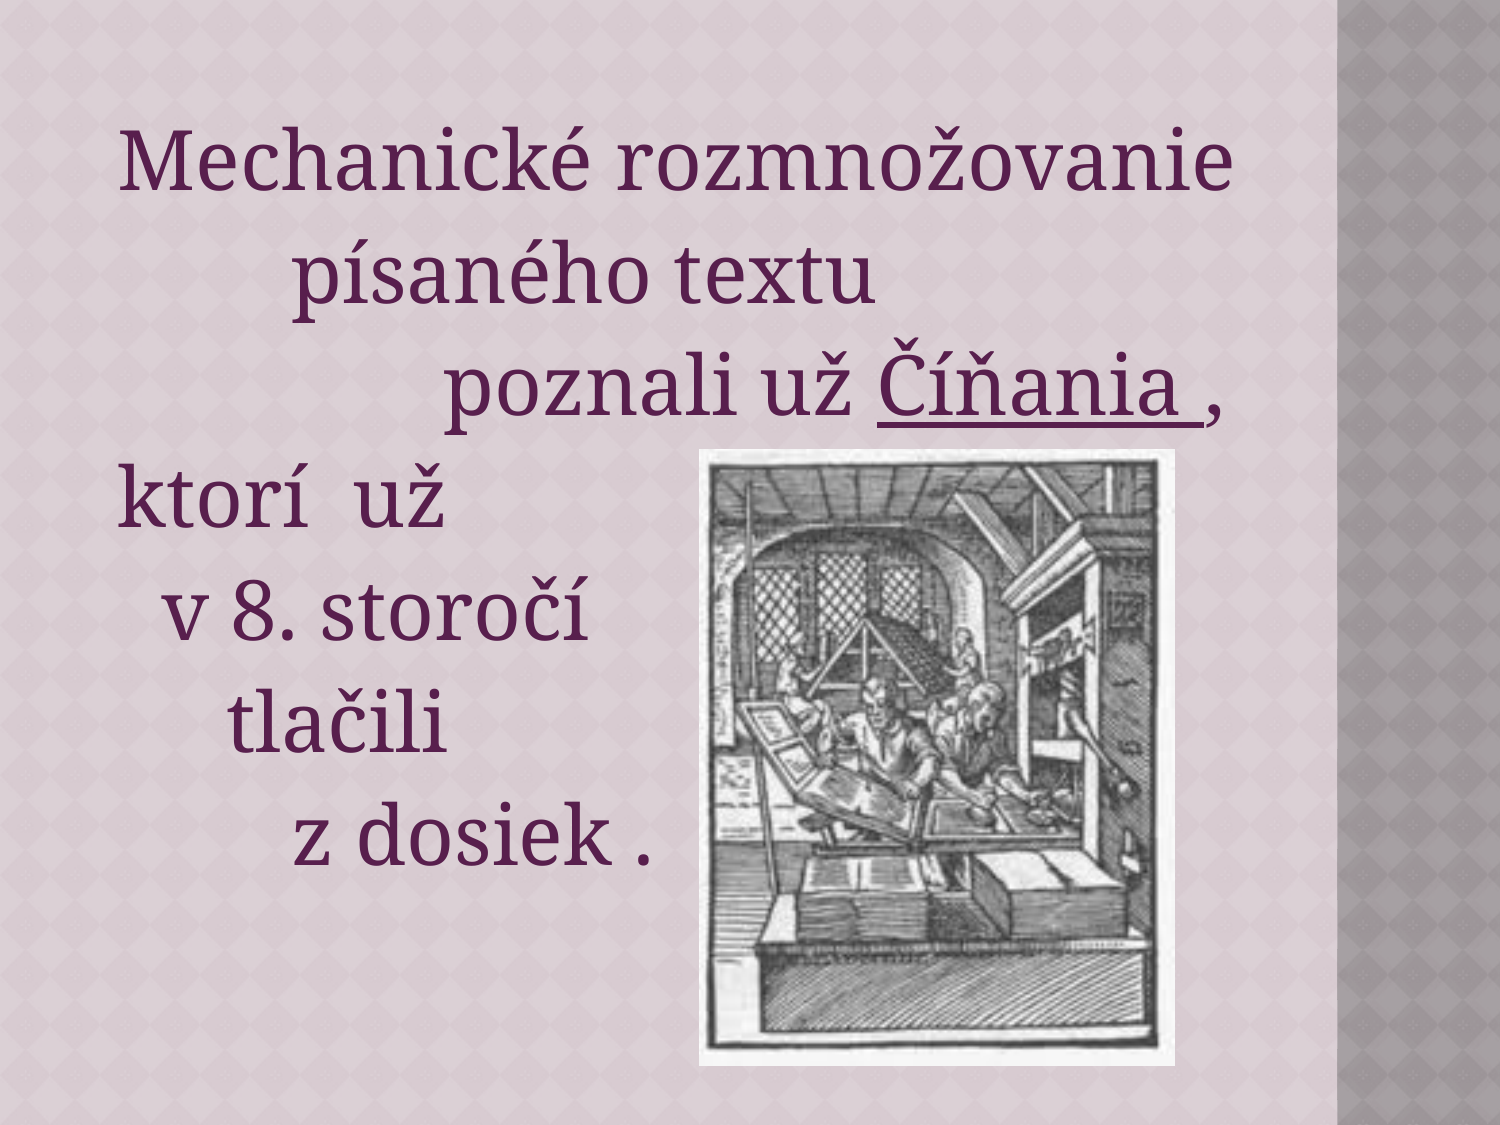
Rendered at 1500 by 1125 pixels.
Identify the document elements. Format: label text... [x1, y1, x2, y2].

list Mechanické rozmnožovanie písaného textu poznali už Číňania , ktorí už v 8. storočí tlačili z dosiek . [37, 99, 1350, 1075]
picture [699, 449, 1176, 1066]
